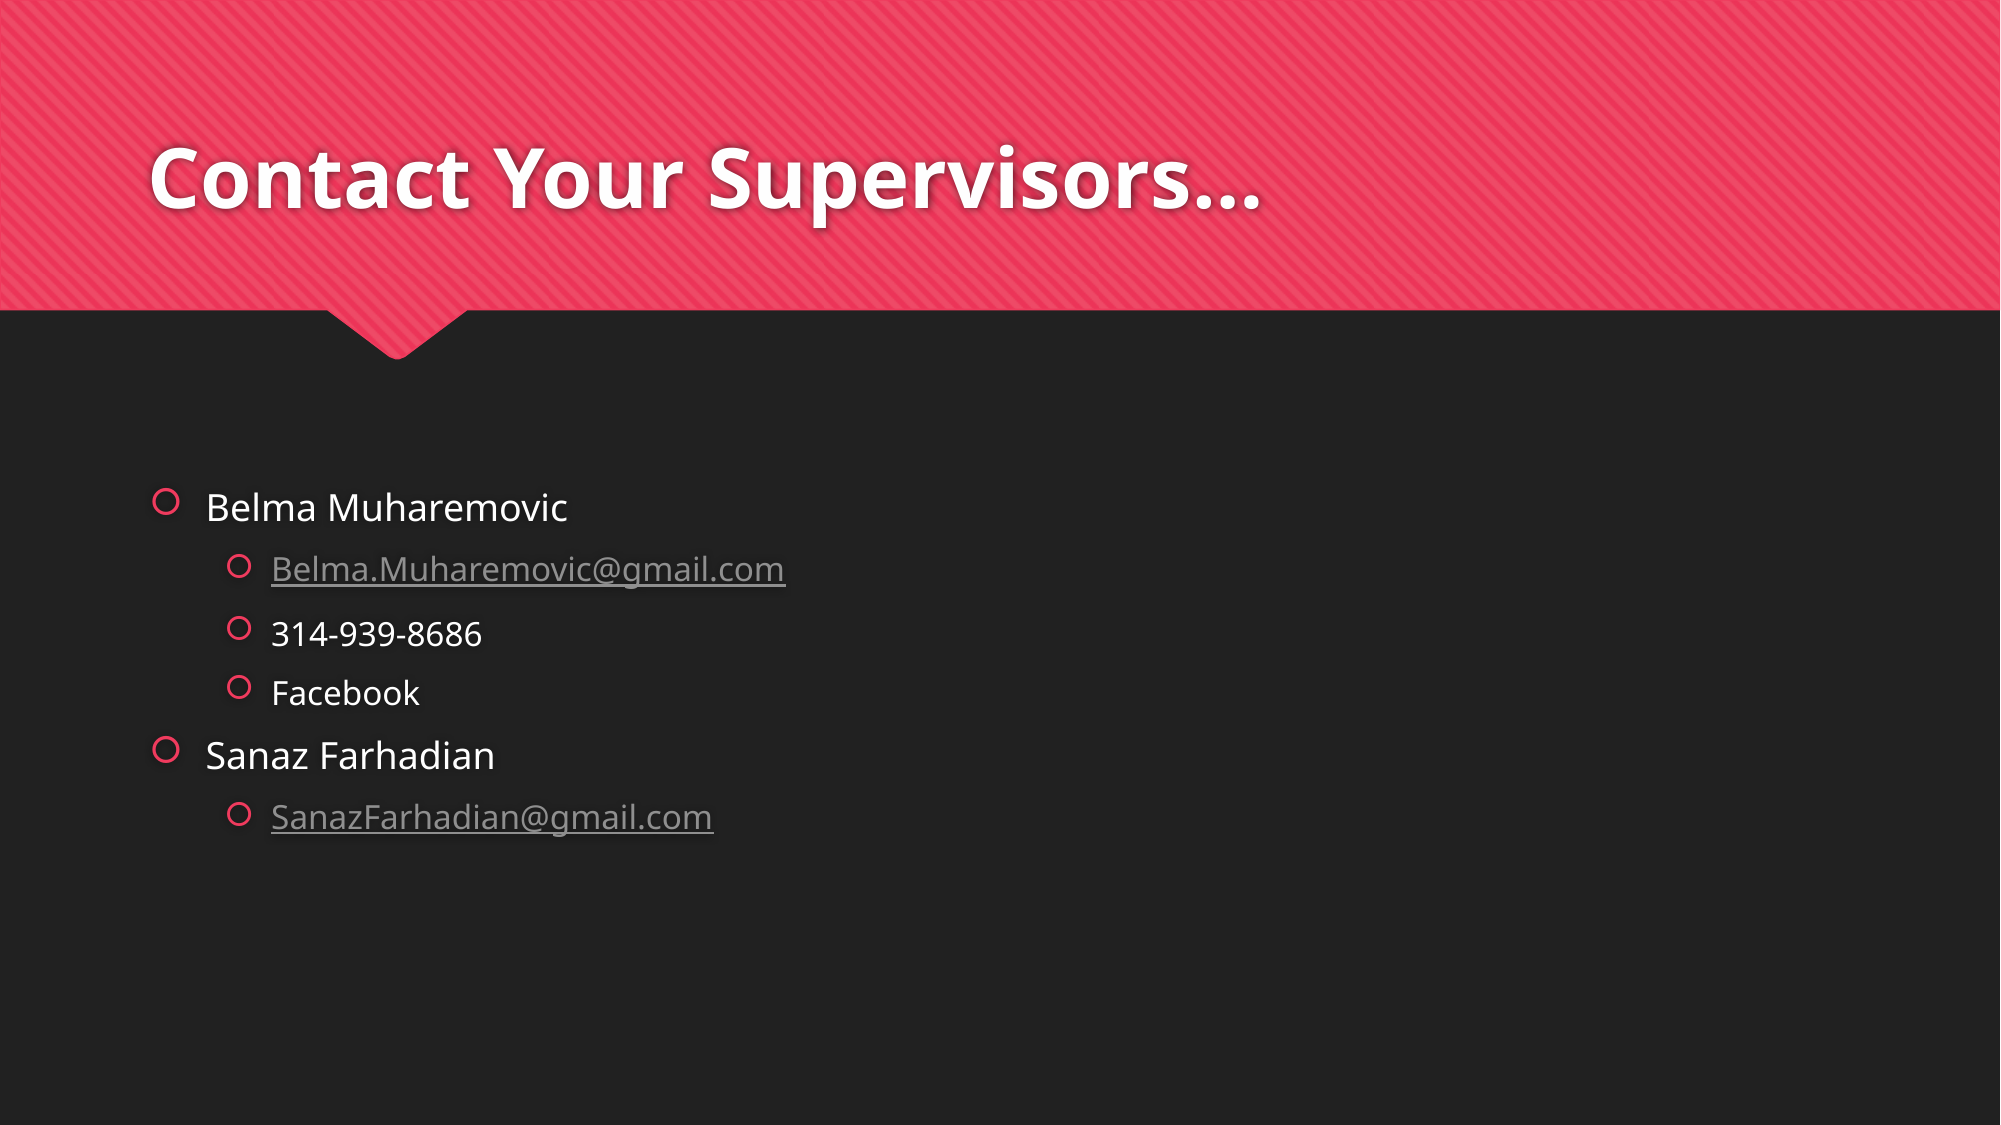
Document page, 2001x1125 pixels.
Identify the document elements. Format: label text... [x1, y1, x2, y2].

title Contact Your Supervisors… [132, 73, 1868, 233]
list Belma Muharemovic Belma.Muharemovic@gmail.com 314-939-8686 Facebook Sanaz Farhadian SanazFarhadian@gmail.com [134, 364, 1866, 962]
